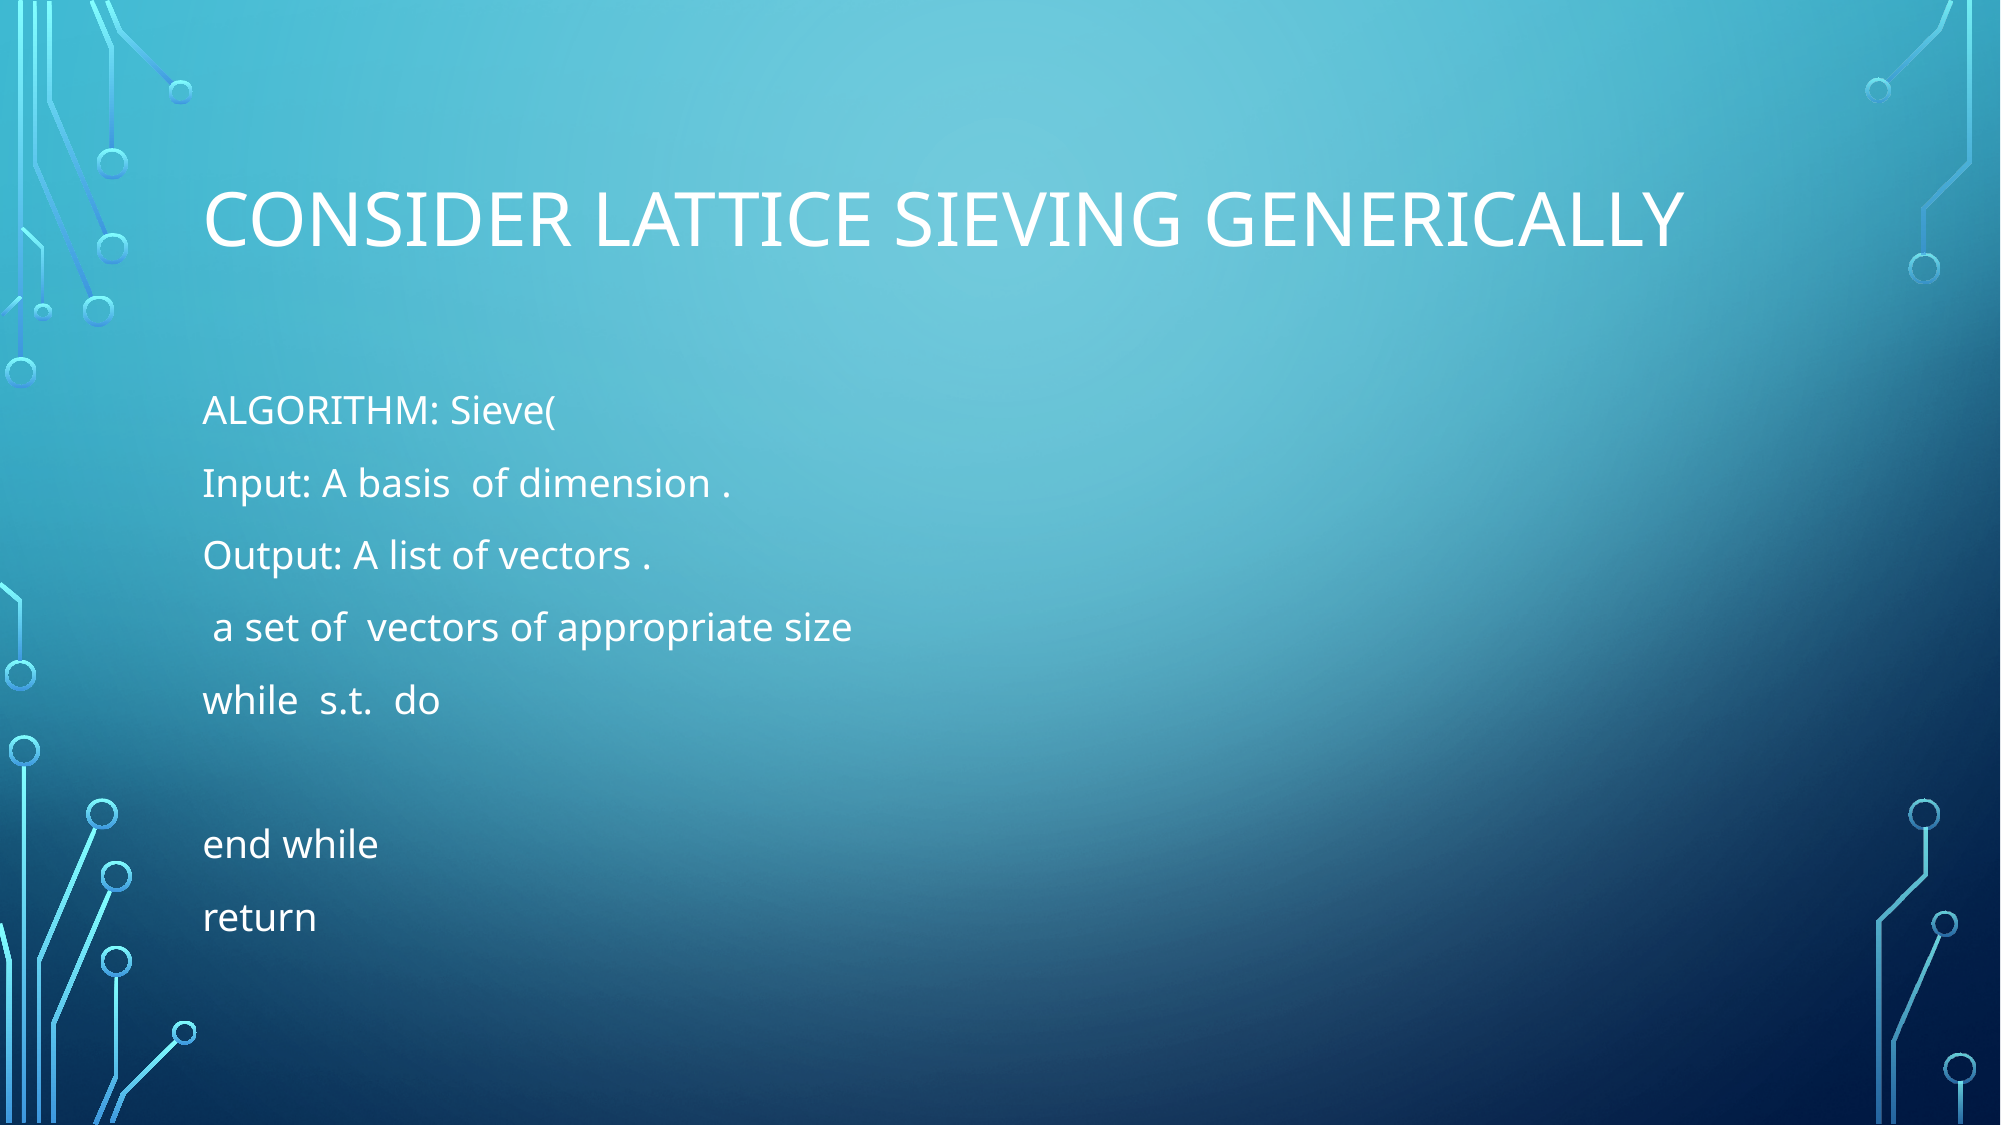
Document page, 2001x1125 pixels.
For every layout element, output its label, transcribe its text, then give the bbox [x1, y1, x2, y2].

title Consider lattice sieving generically [187, 101, 1813, 344]
